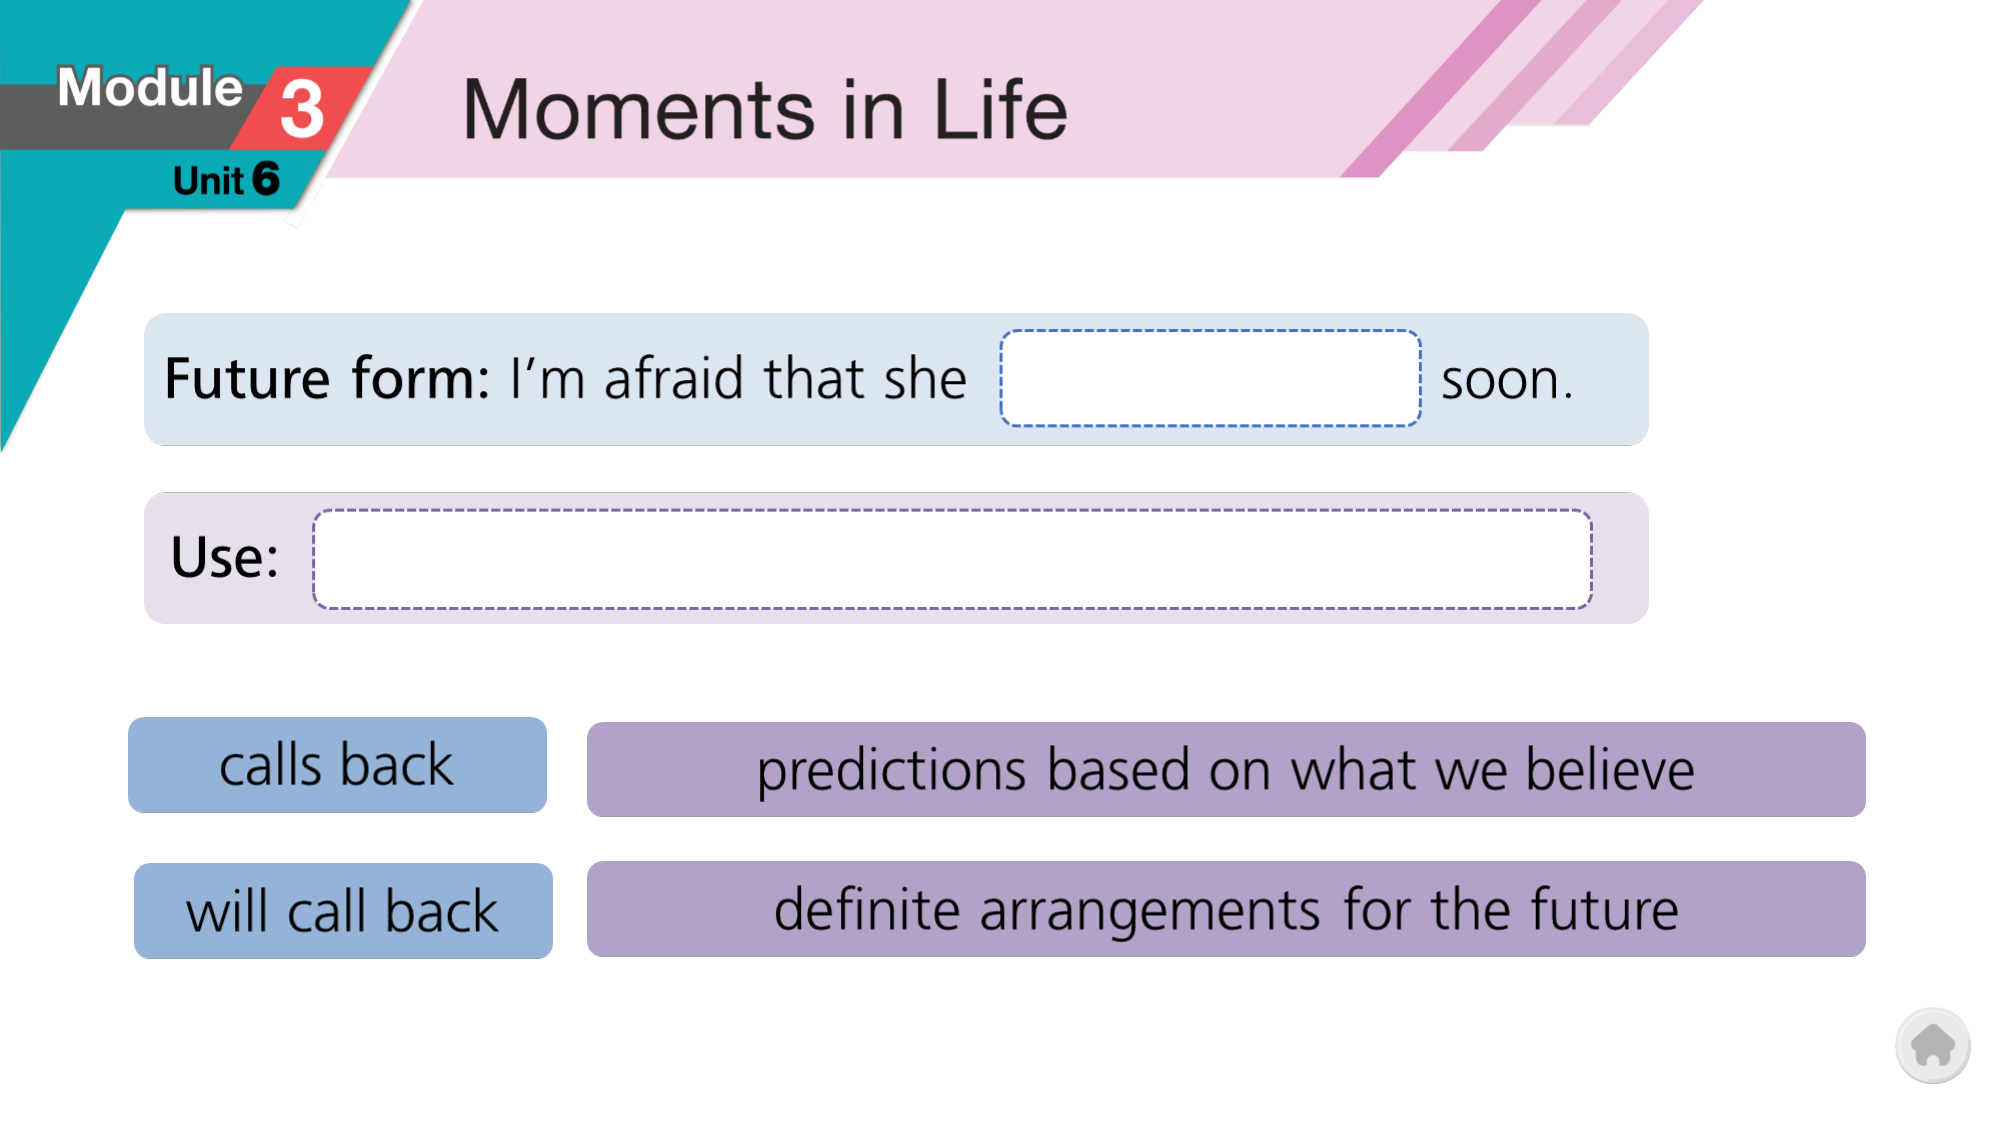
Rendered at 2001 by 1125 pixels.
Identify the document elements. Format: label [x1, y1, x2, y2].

picture [587, 716, 1866, 840]
picture [0, 0, 1735, 627]
picture [587, 856, 1866, 980]
picture [128, 711, 547, 835]
picture [134, 858, 553, 983]
picture [1895, 1007, 1971, 1084]
